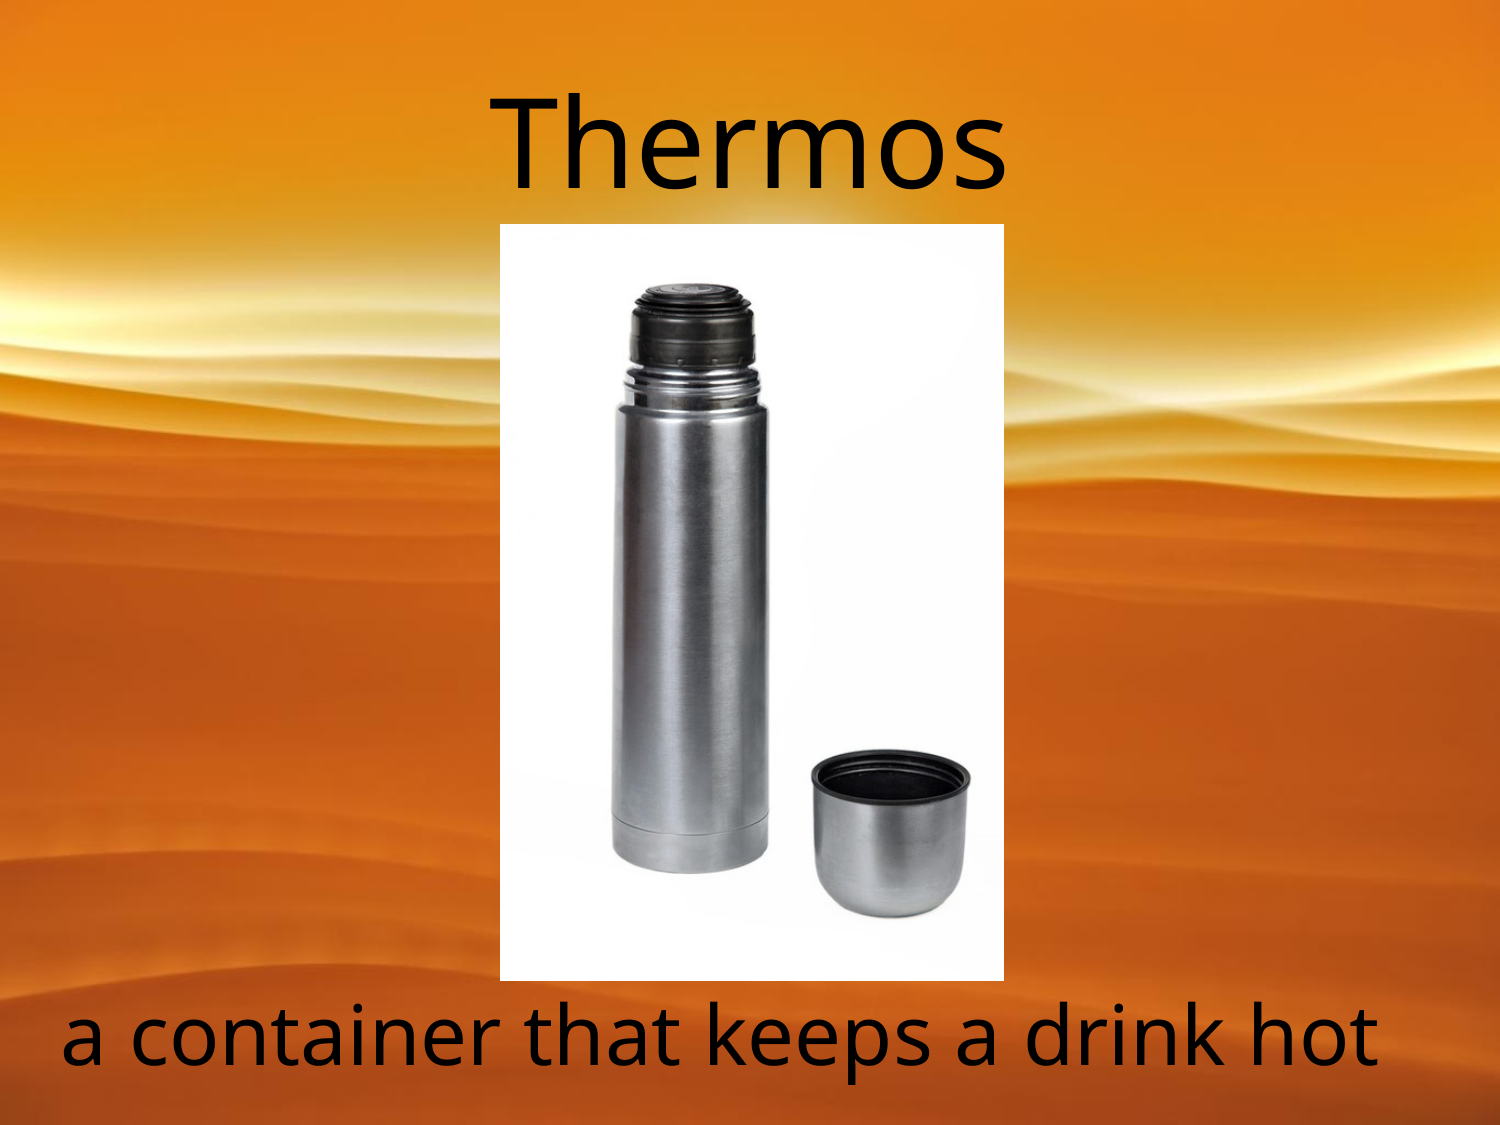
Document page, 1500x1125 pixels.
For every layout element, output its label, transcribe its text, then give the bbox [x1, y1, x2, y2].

text_box a container that keeps a drink hot [37, 975, 1413, 1090]
title Thermos [75, 45, 1425, 233]
picture [0, 0, 1500, 1125]
